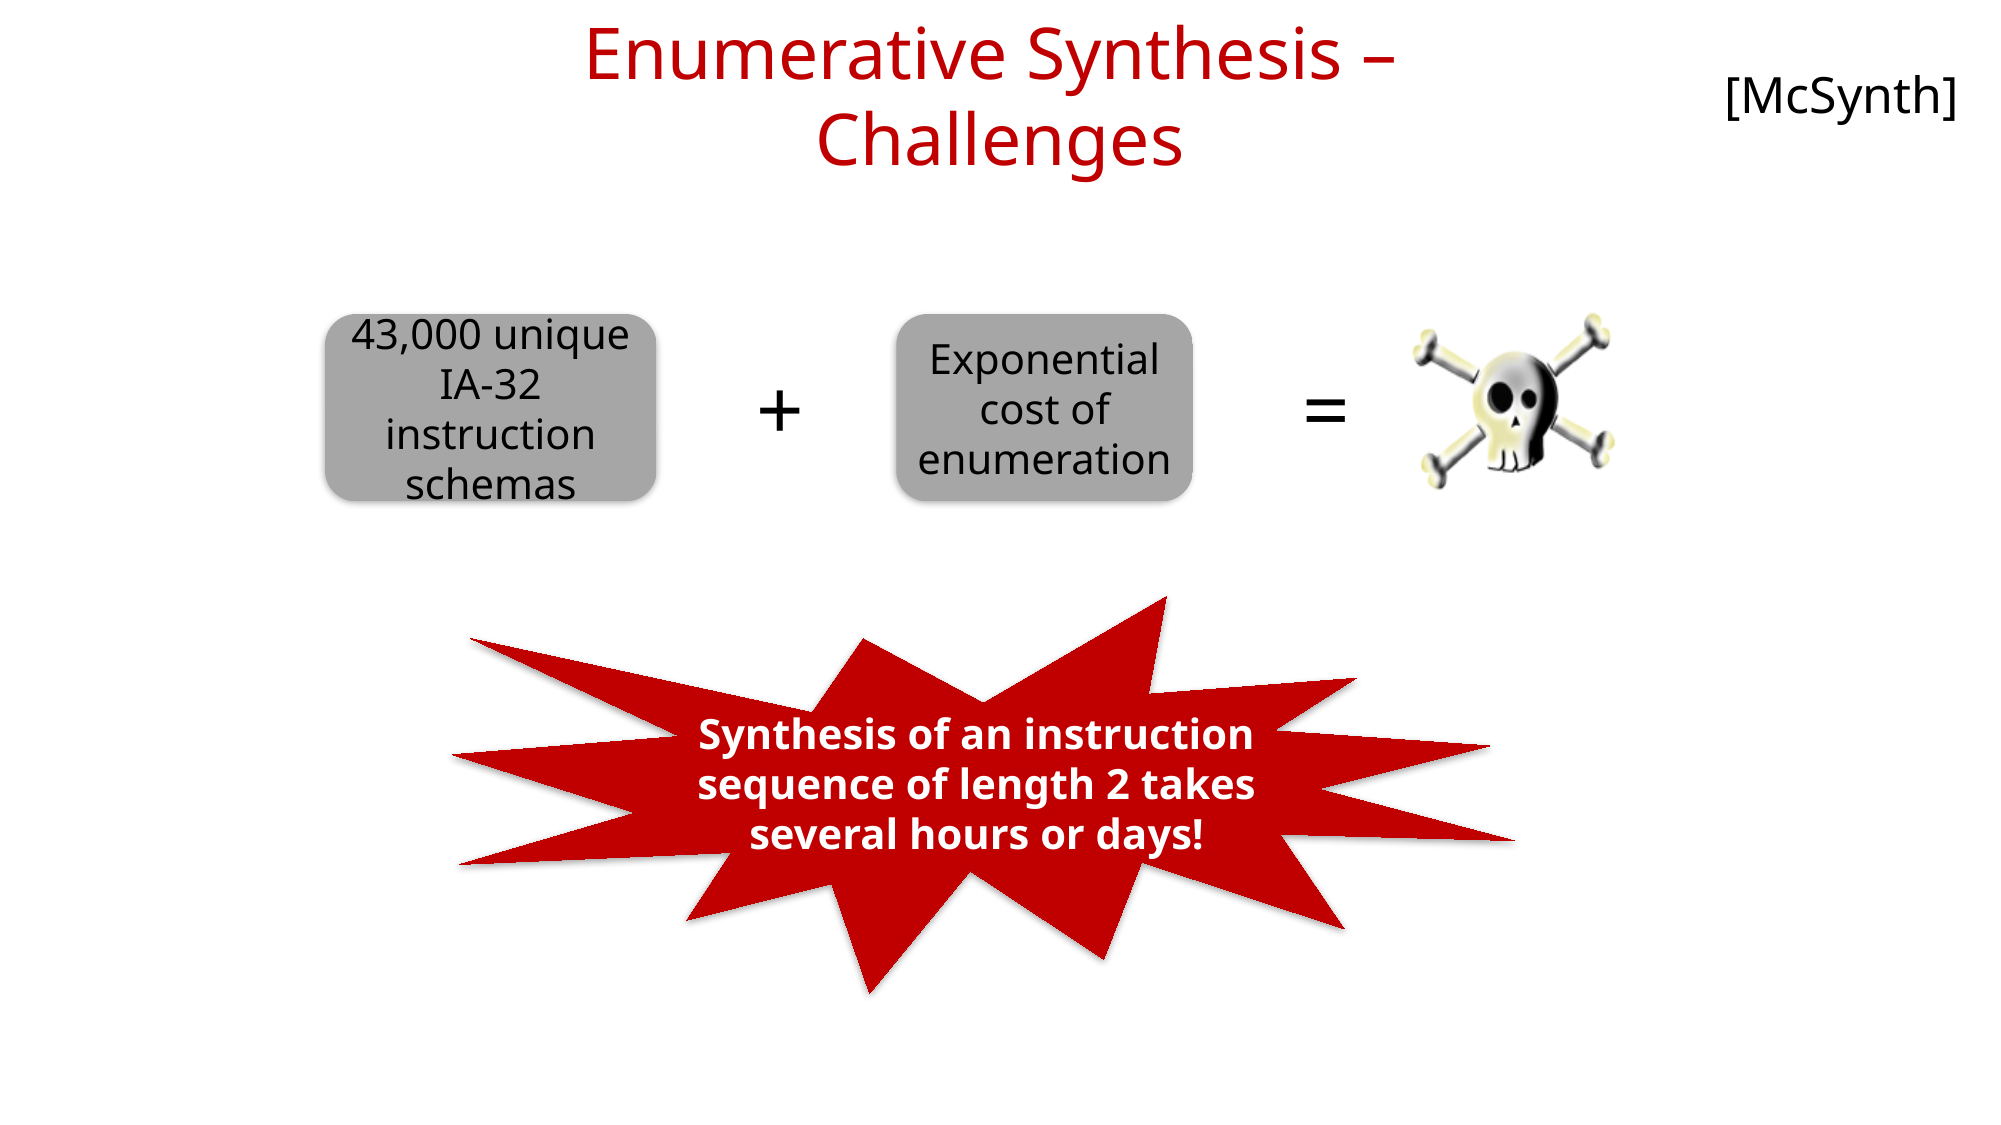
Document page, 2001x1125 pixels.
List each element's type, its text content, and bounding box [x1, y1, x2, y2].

text_box = [1287, 349, 1365, 465]
text_box Synthesis of an instruction sequence of length 2 takes several hours or days! [452, 596, 1515, 994]
text_box [McSynth] [1709, 55, 1975, 131]
text_box Exponential cost of enumeration [896, 313, 1193, 502]
text_box 43,000 unique IA-32 instruction schemas [324, 313, 657, 502]
picture [1412, 276, 1617, 527]
title Enumerative Synthesis – Challenges [324, 0, 1675, 188]
text_box + [741, 349, 819, 465]
